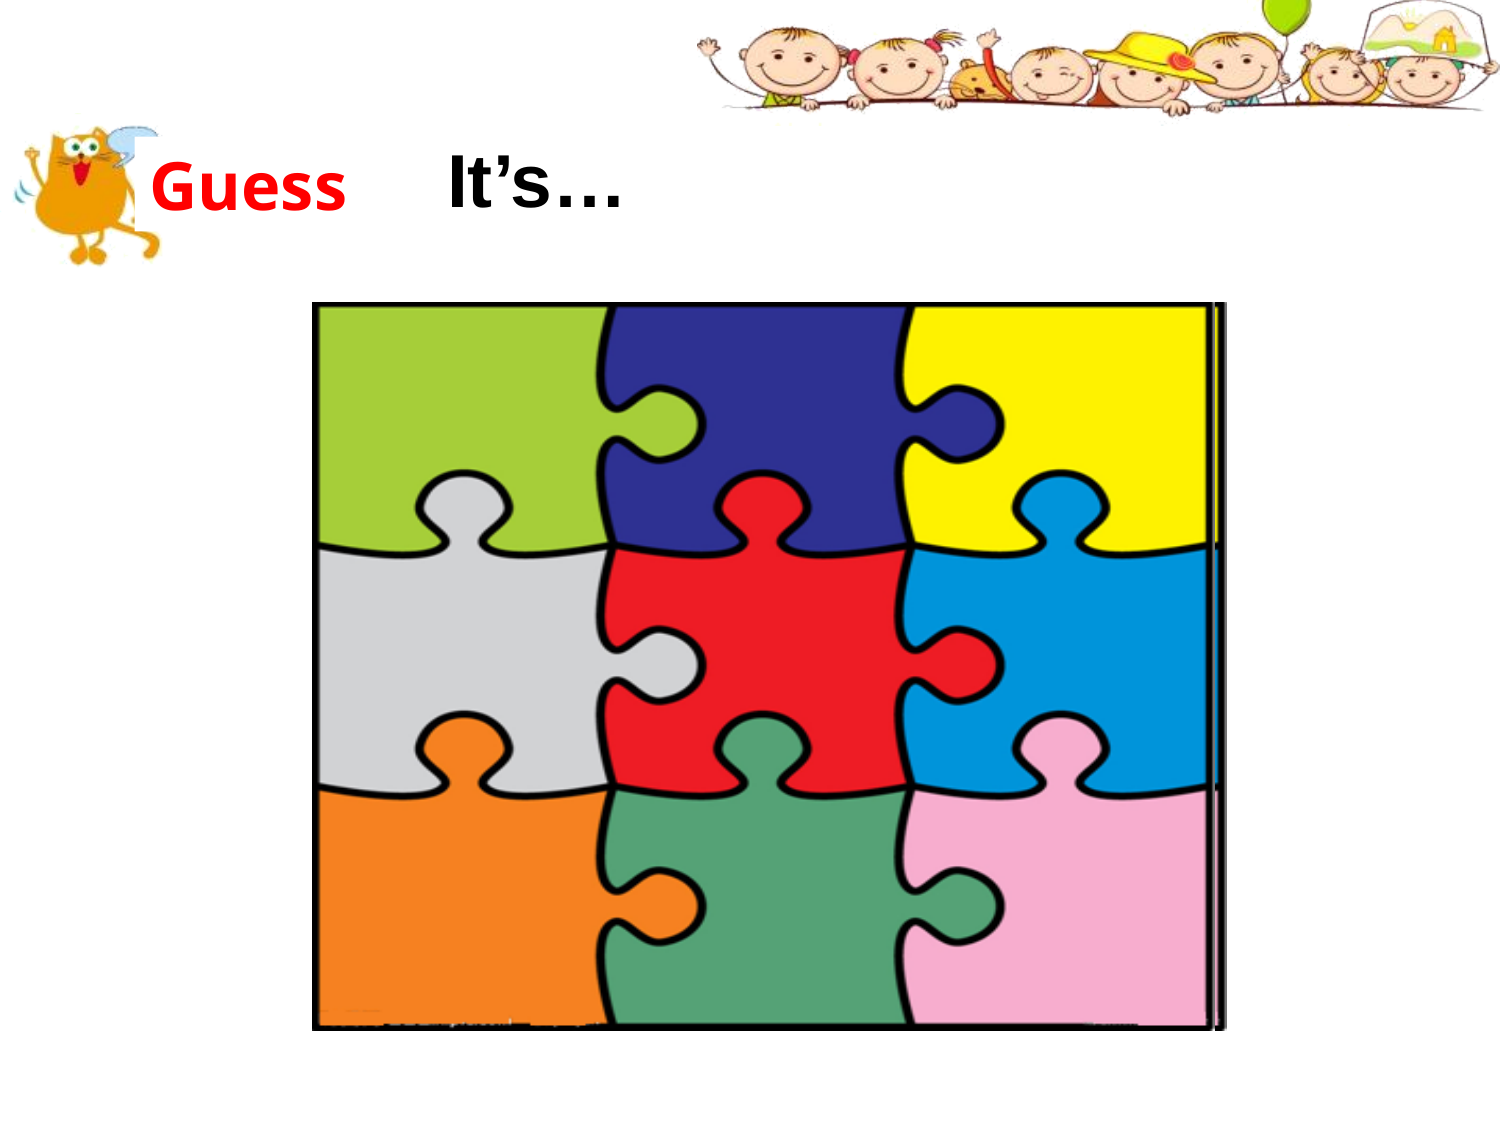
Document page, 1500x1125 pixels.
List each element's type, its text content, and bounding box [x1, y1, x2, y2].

text_box It’s… [432, 125, 643, 231]
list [1219, 302, 1227, 1031]
picture [697, 0, 1500, 126]
picture [312, 302, 1216, 1031]
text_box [0, 113, 378, 274]
